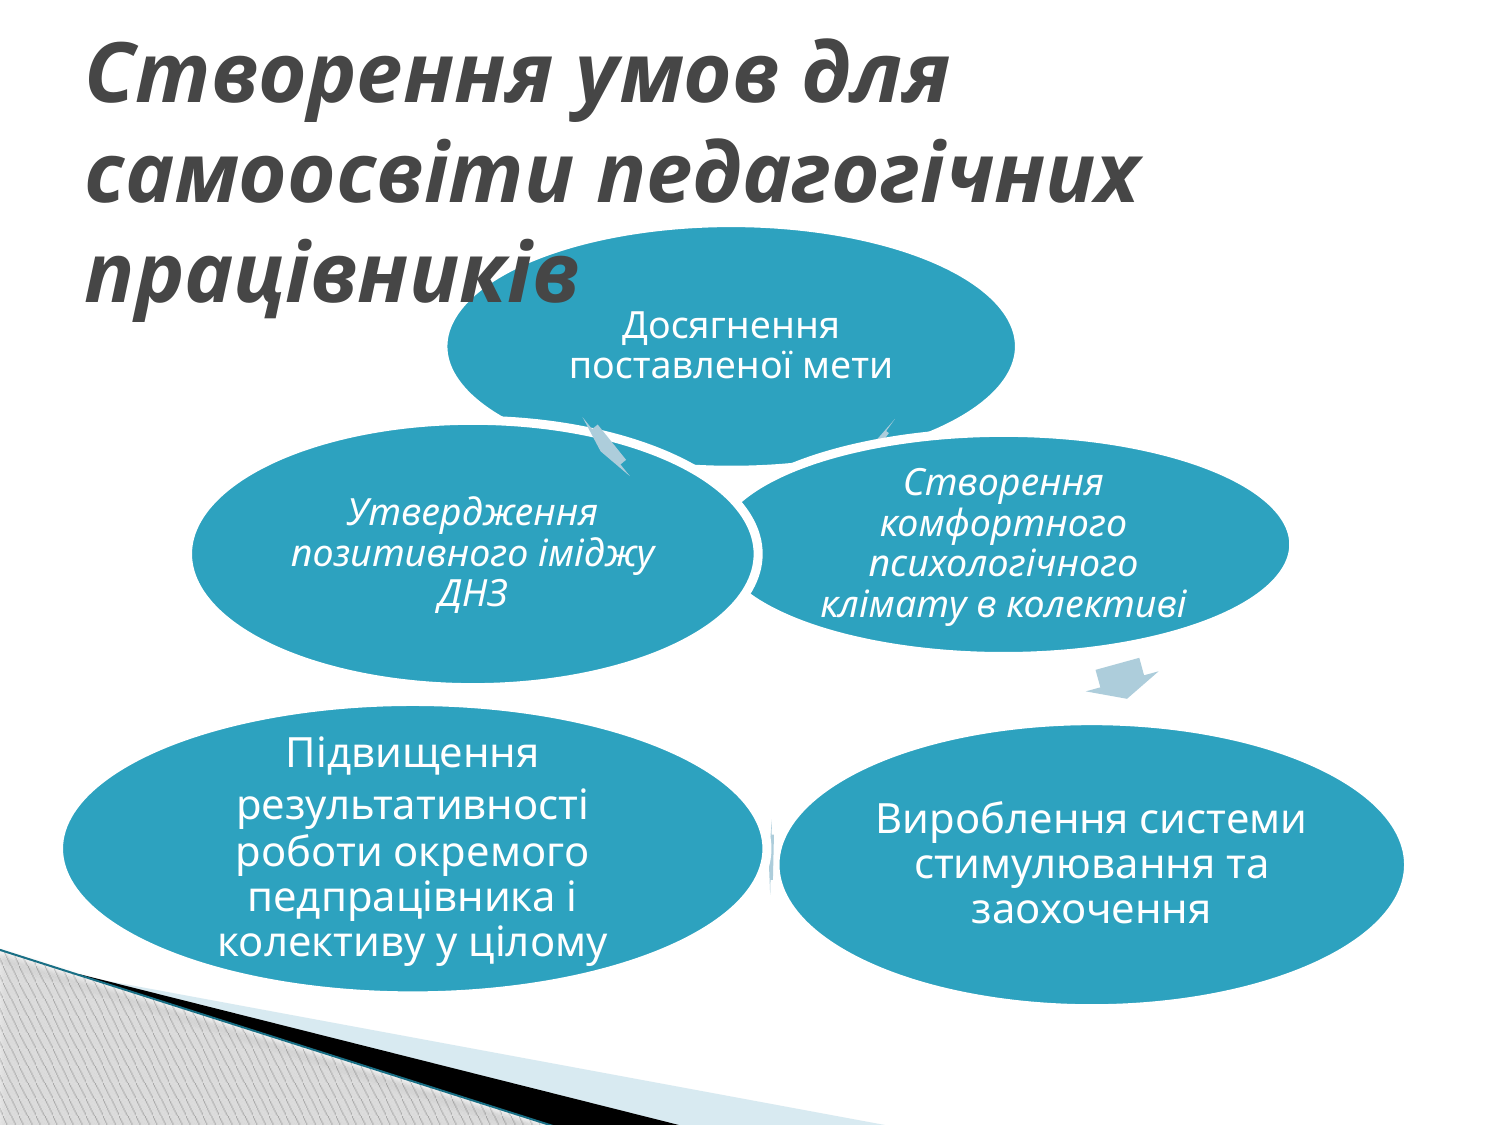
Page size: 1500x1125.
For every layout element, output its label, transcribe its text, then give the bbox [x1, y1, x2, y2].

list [58, 245, 1409, 989]
title Створення умов для самоосвіти педагогічних працівників [70, 45, 1425, 293]
